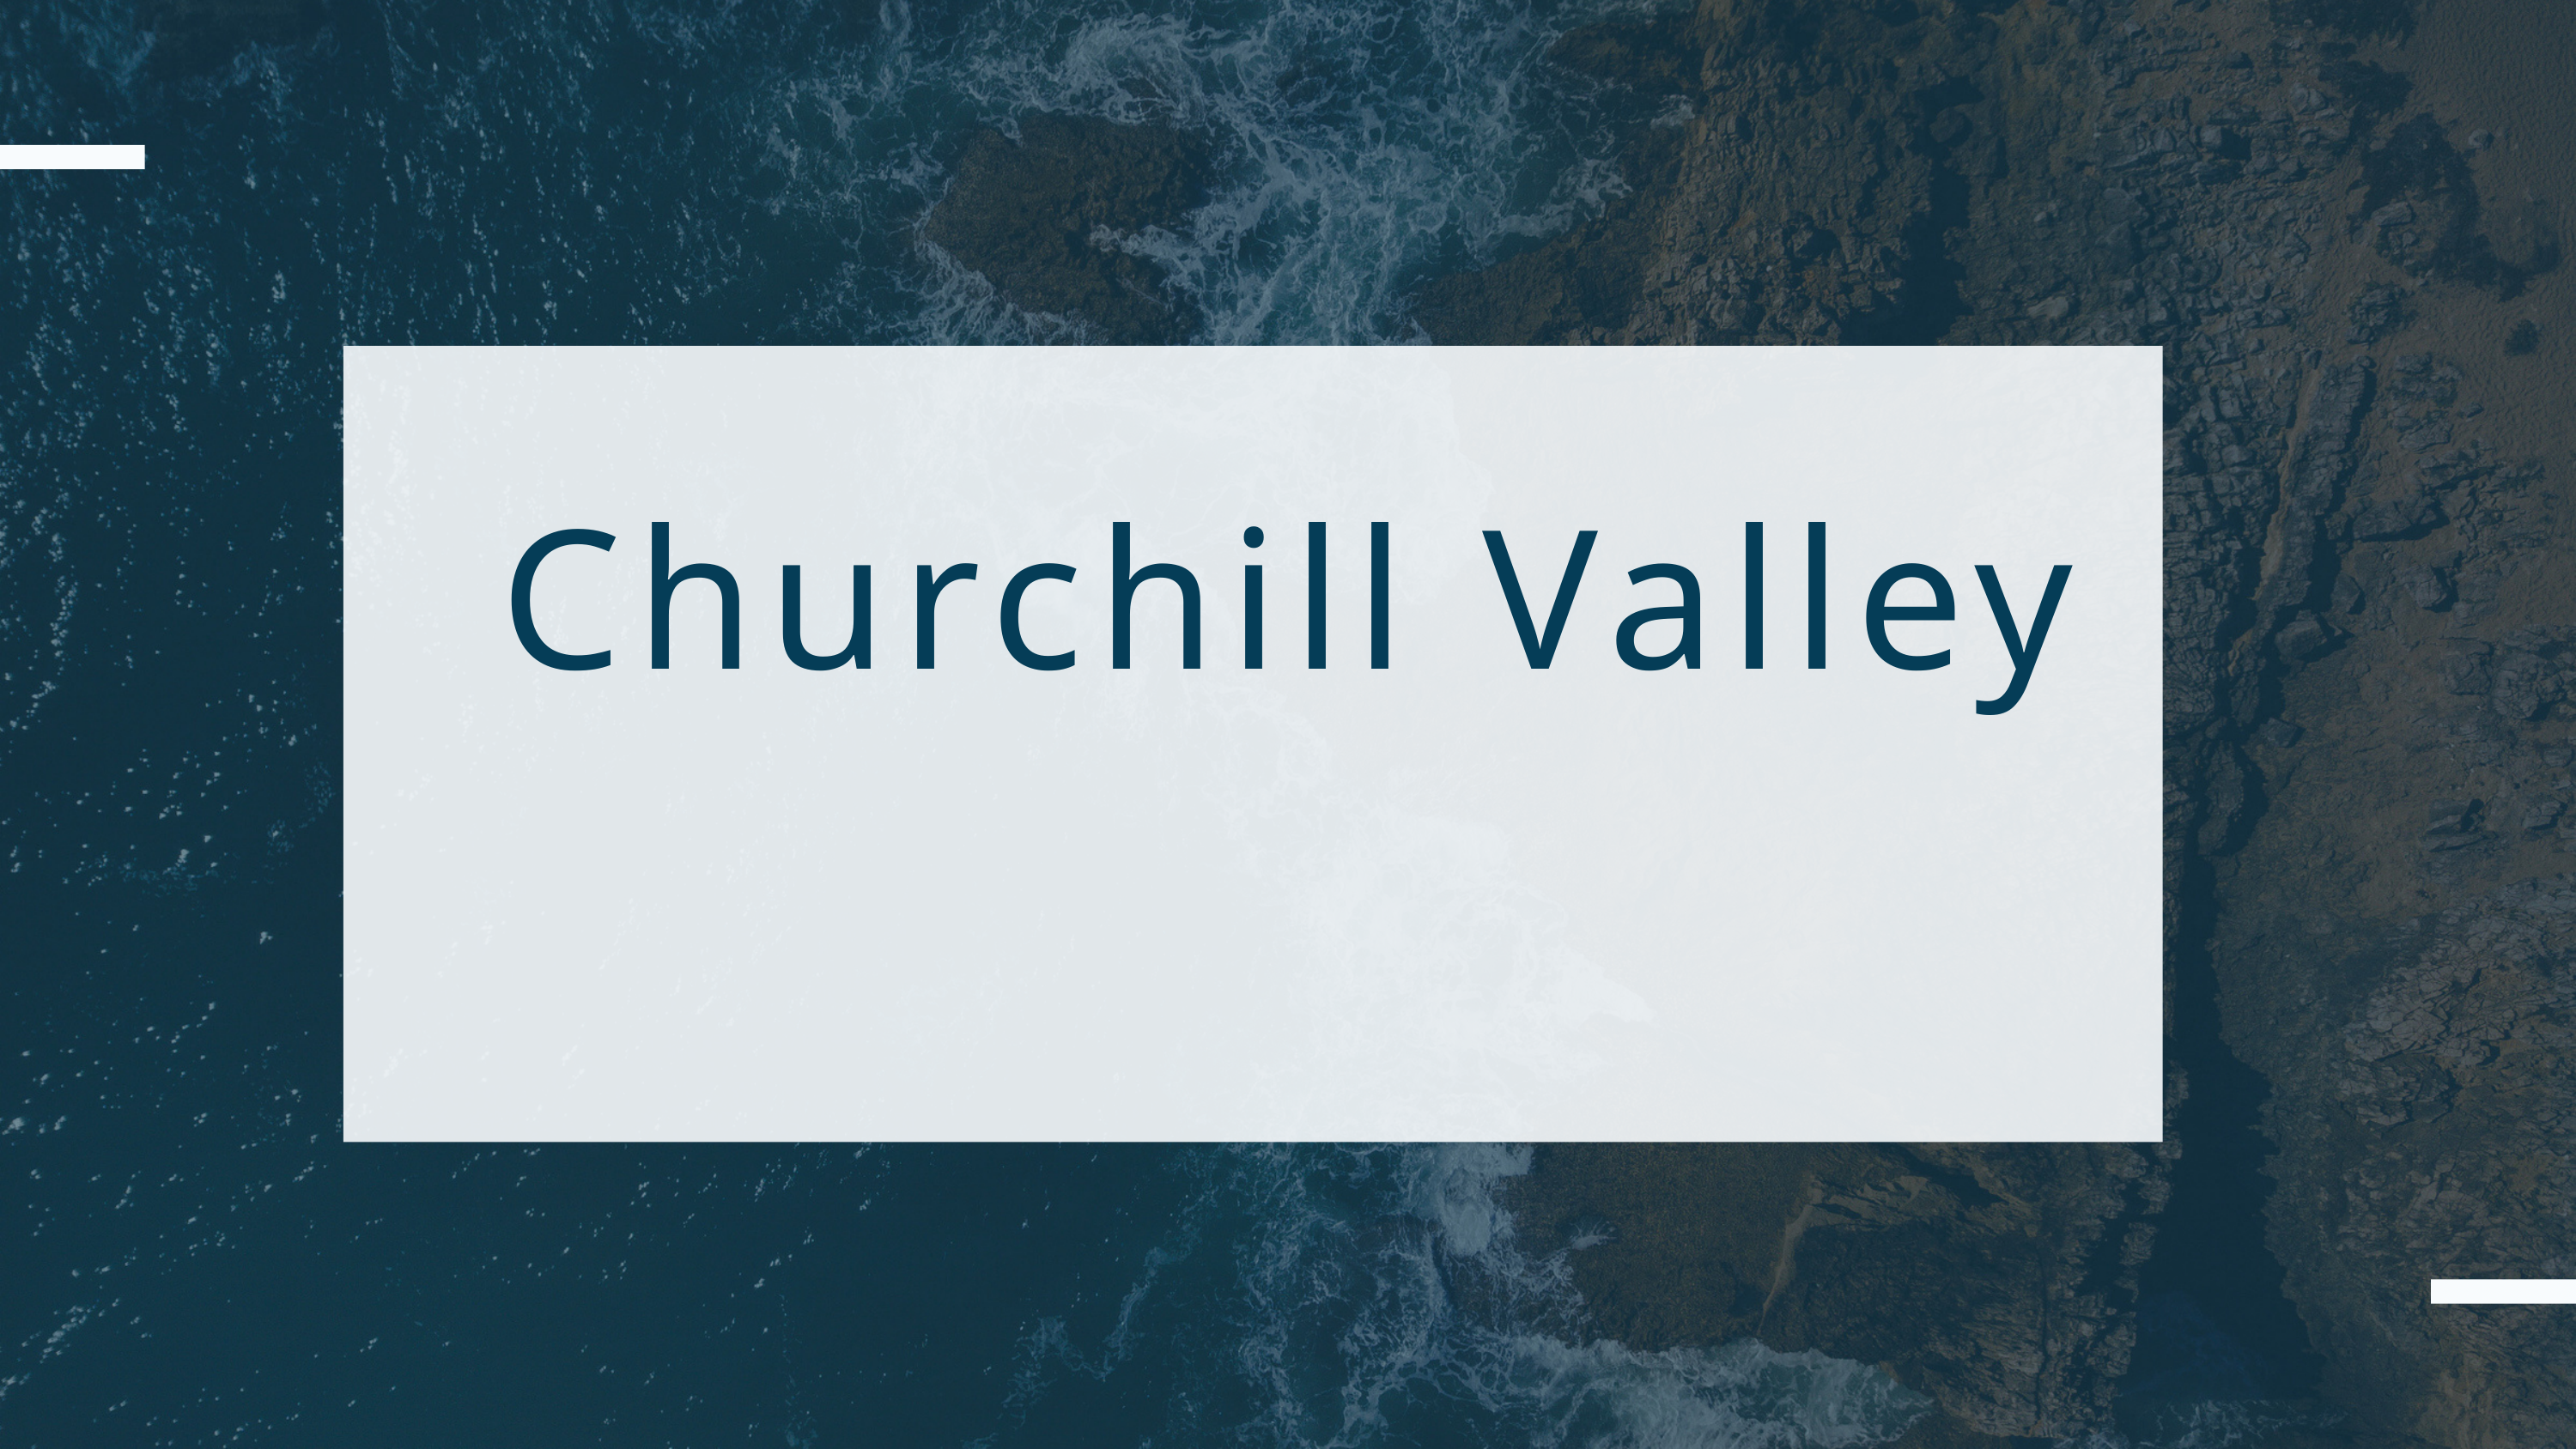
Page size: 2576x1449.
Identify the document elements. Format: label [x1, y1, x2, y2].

text_box [343, 345, 2163, 1143]
text_box [0, 0, 2576, 1449]
text_box [0, 144, 145, 170]
text_box [2431, 1279, 2576, 1304]
